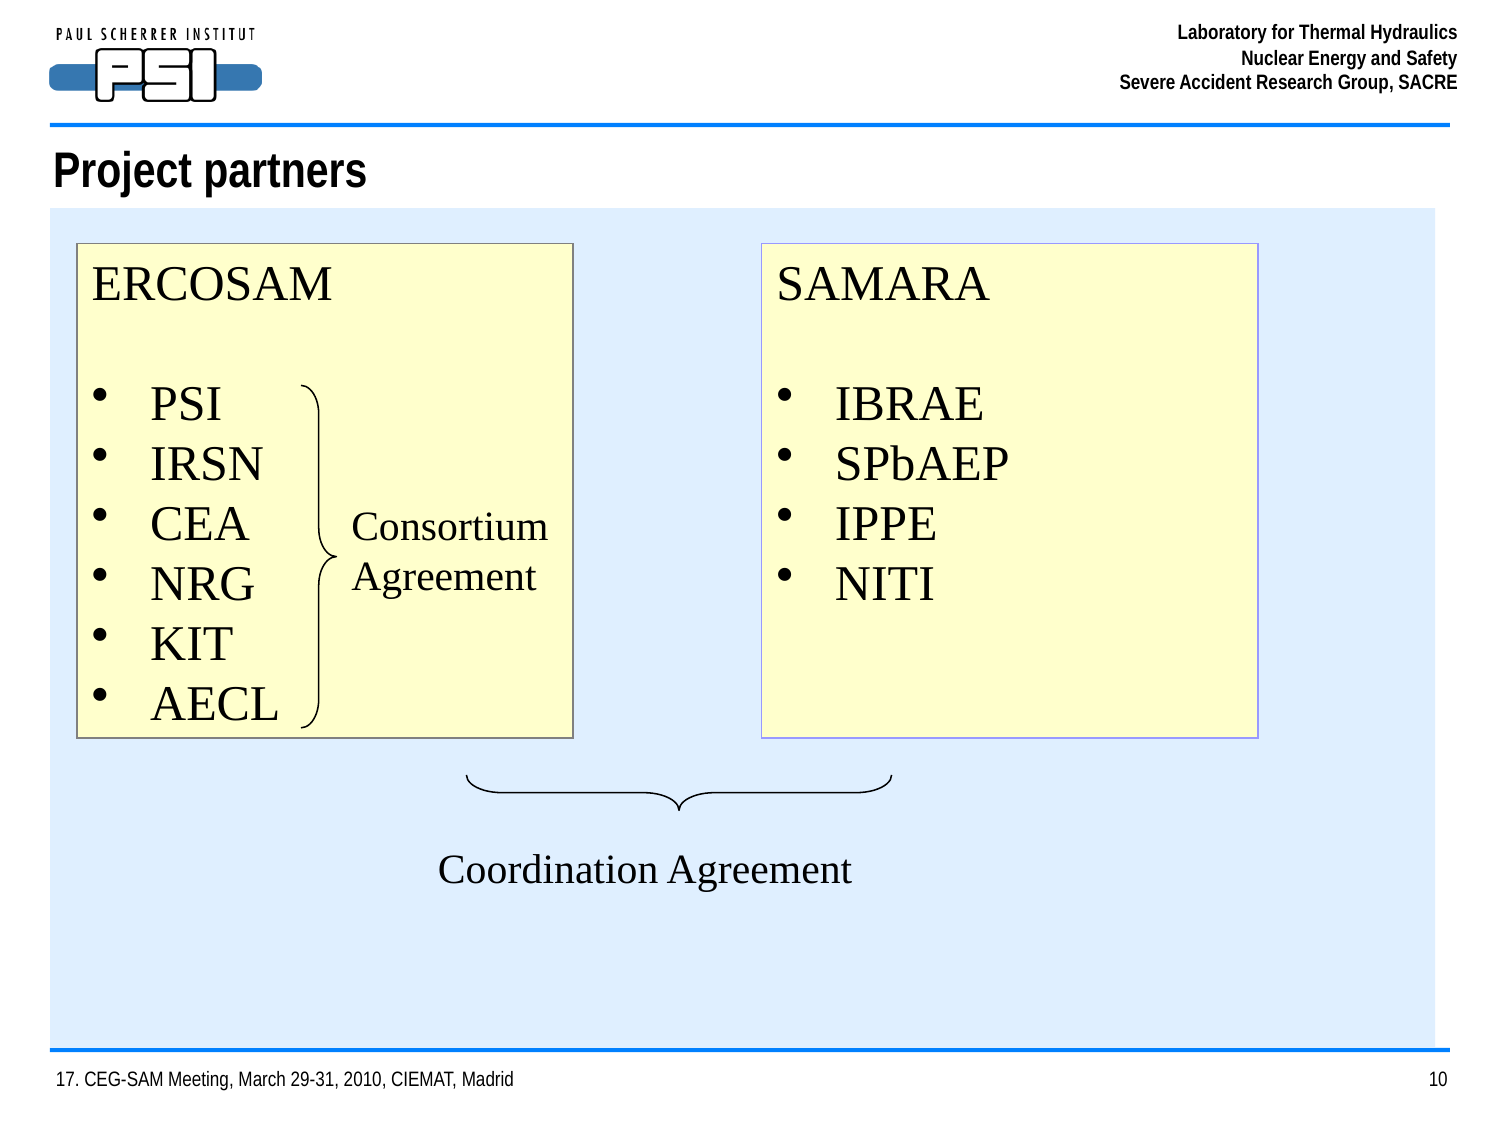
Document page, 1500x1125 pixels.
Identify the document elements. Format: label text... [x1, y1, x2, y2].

text_box [301, 385, 337, 728]
text_box Coordination Agreement [423, 834, 932, 899]
text_box SAMARA IBRAE SPbAEP IPPE NITI [761, 243, 1258, 739]
text_box [466, 774, 892, 811]
title Project partners [53, 137, 1332, 208]
picture [37, 12, 275, 113]
text_box Consortium Agreement [336, 491, 608, 607]
list [50, 208, 1436, 1048]
text_box ERCOSAM PSI IRSN CEA NRG KIT AECL [76, 243, 573, 739]
